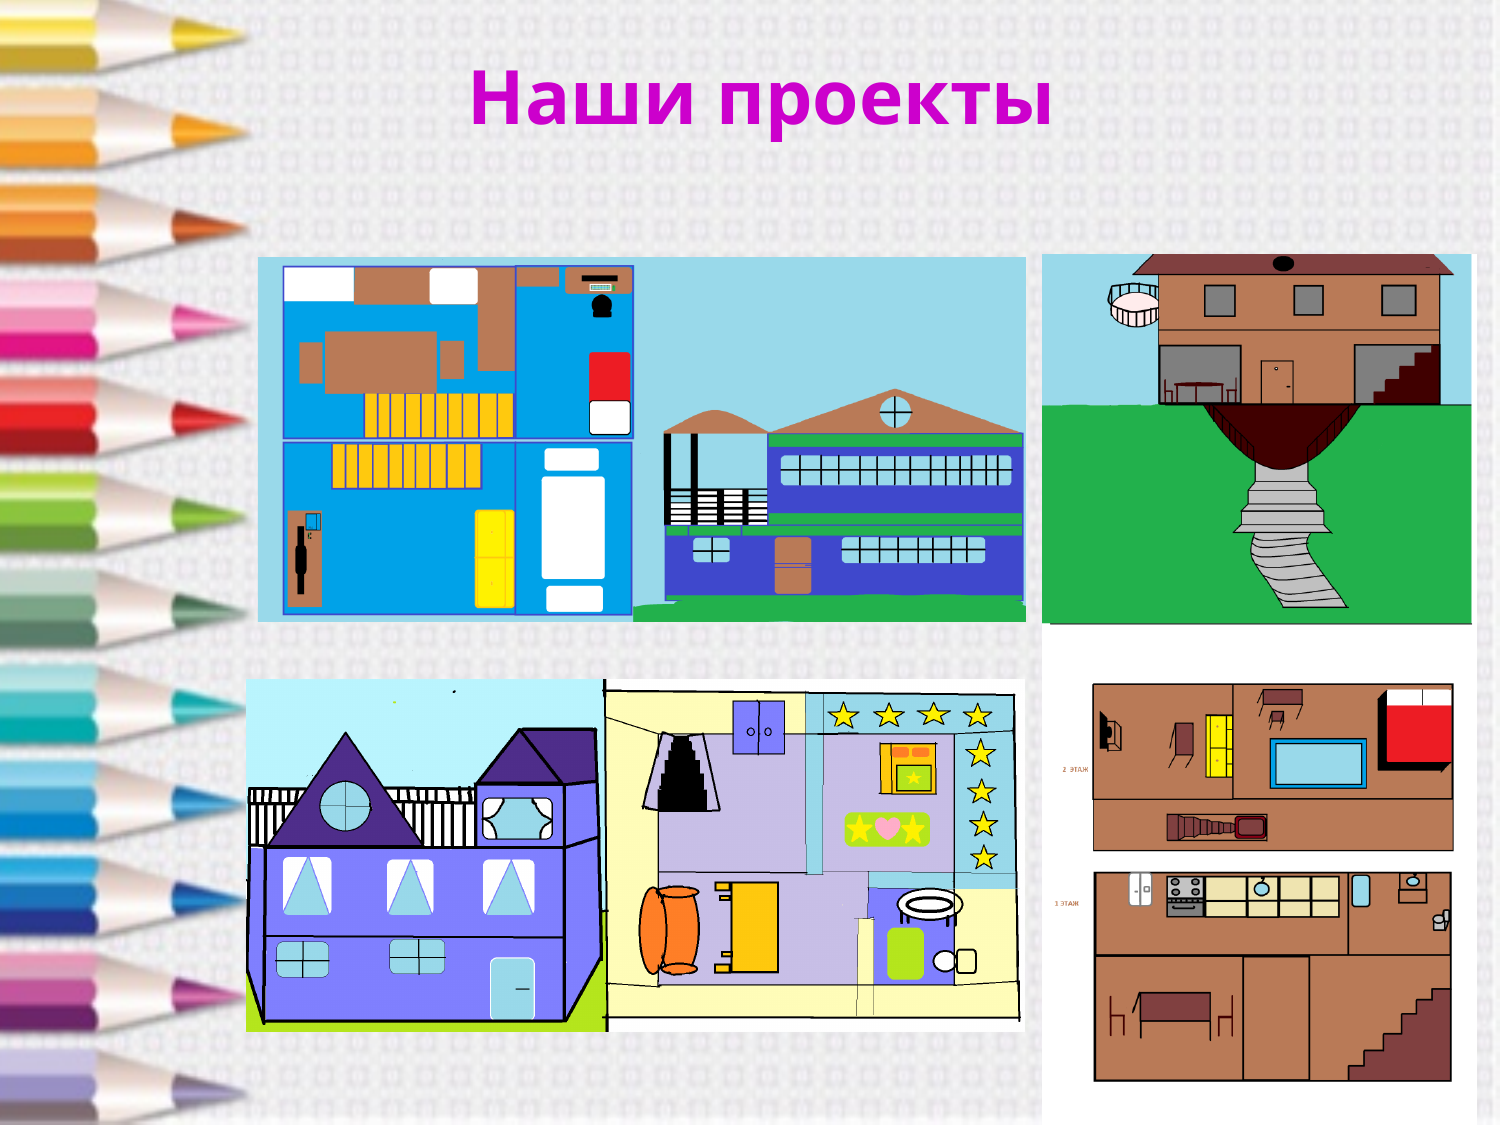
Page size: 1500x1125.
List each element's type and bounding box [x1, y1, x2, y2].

list [1042, 254, 1477, 1125]
picture [0, 0, 1500, 1125]
list [257, 257, 1027, 622]
